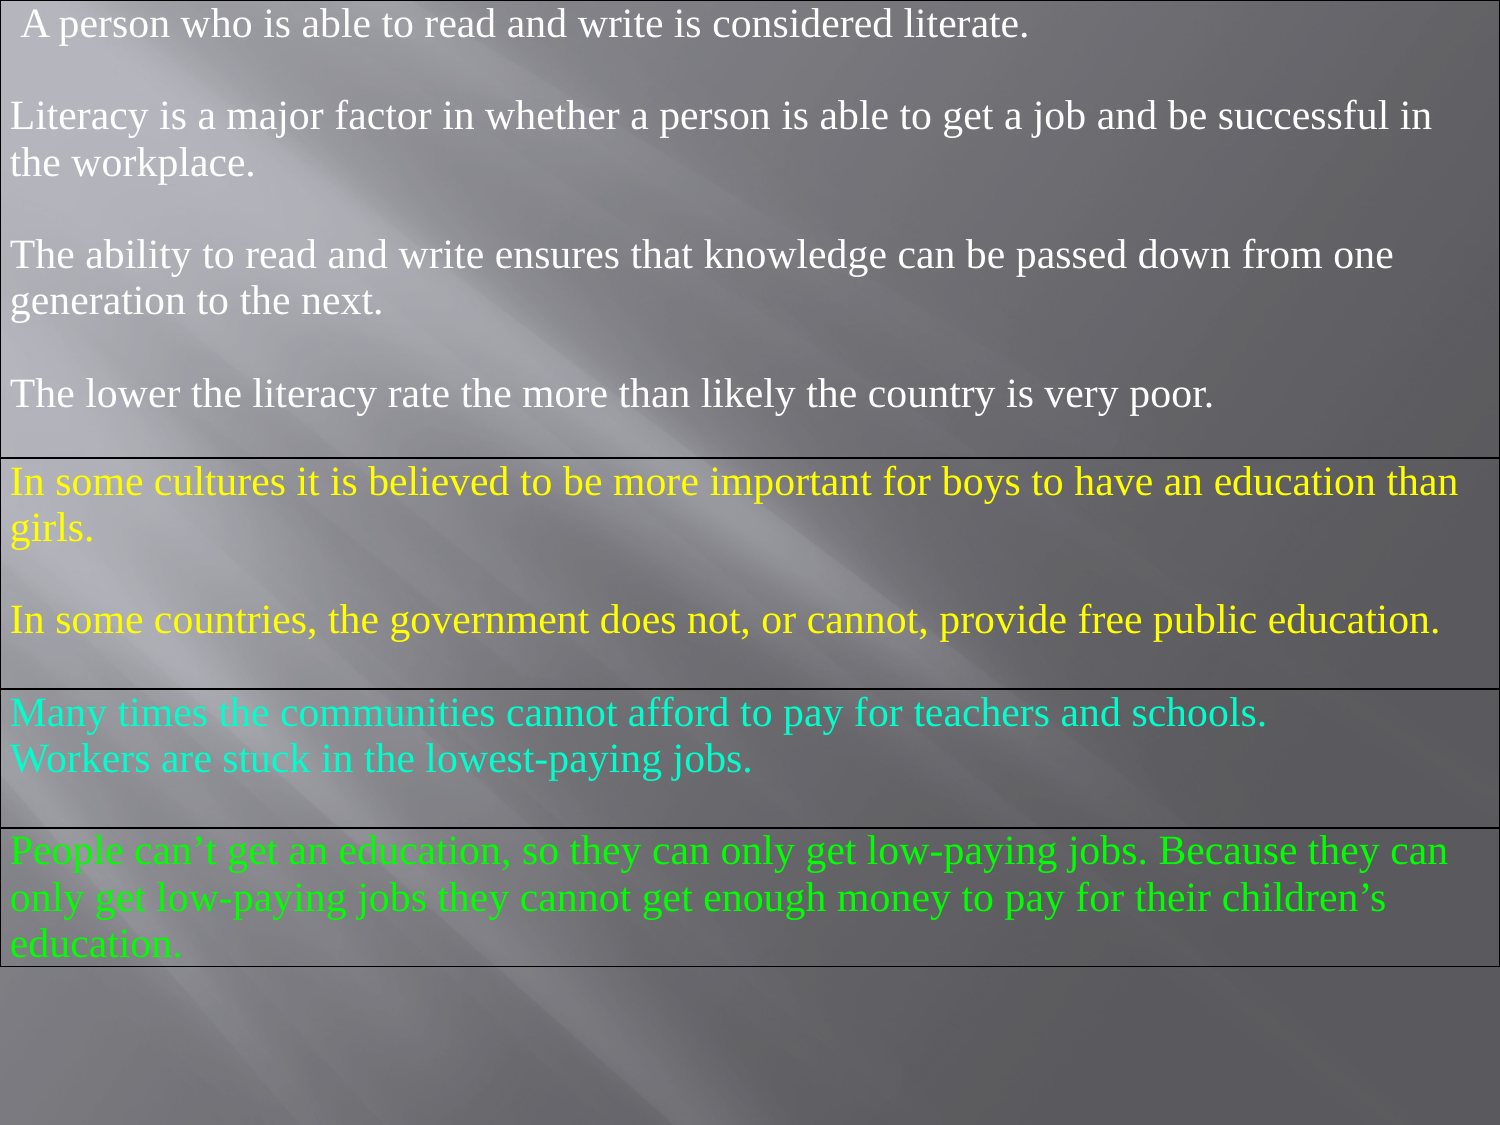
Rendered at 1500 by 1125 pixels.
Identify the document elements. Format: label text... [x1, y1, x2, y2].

table_cell Many times the communities cannot afford to pay for teachers and schools. Workers are stuck in the lowest-paying jobs. [1, 690, 1499, 827]
table_header A person who is able to read and write is considered literate. Literacy is a major factor in whether a person is able to get a job and be successful in the workplace. The ability to read and write ensures that knowledge can be passed down from one generation to the next. The lower the literacy rate the more than likely the country is very poor. [1, 1, 1499, 457]
table_cell People can’t get an education, so they can only get low-paying jobs. Because they can only get low-paying jobs they cannot get enough money to pay for their children’s education. [1, 829, 1499, 966]
table_cell In some cultures it is believed to be more important for boys to have an education than girls. In some countries, the government does not, or cannot, provide free public education. [1, 459, 1499, 688]
